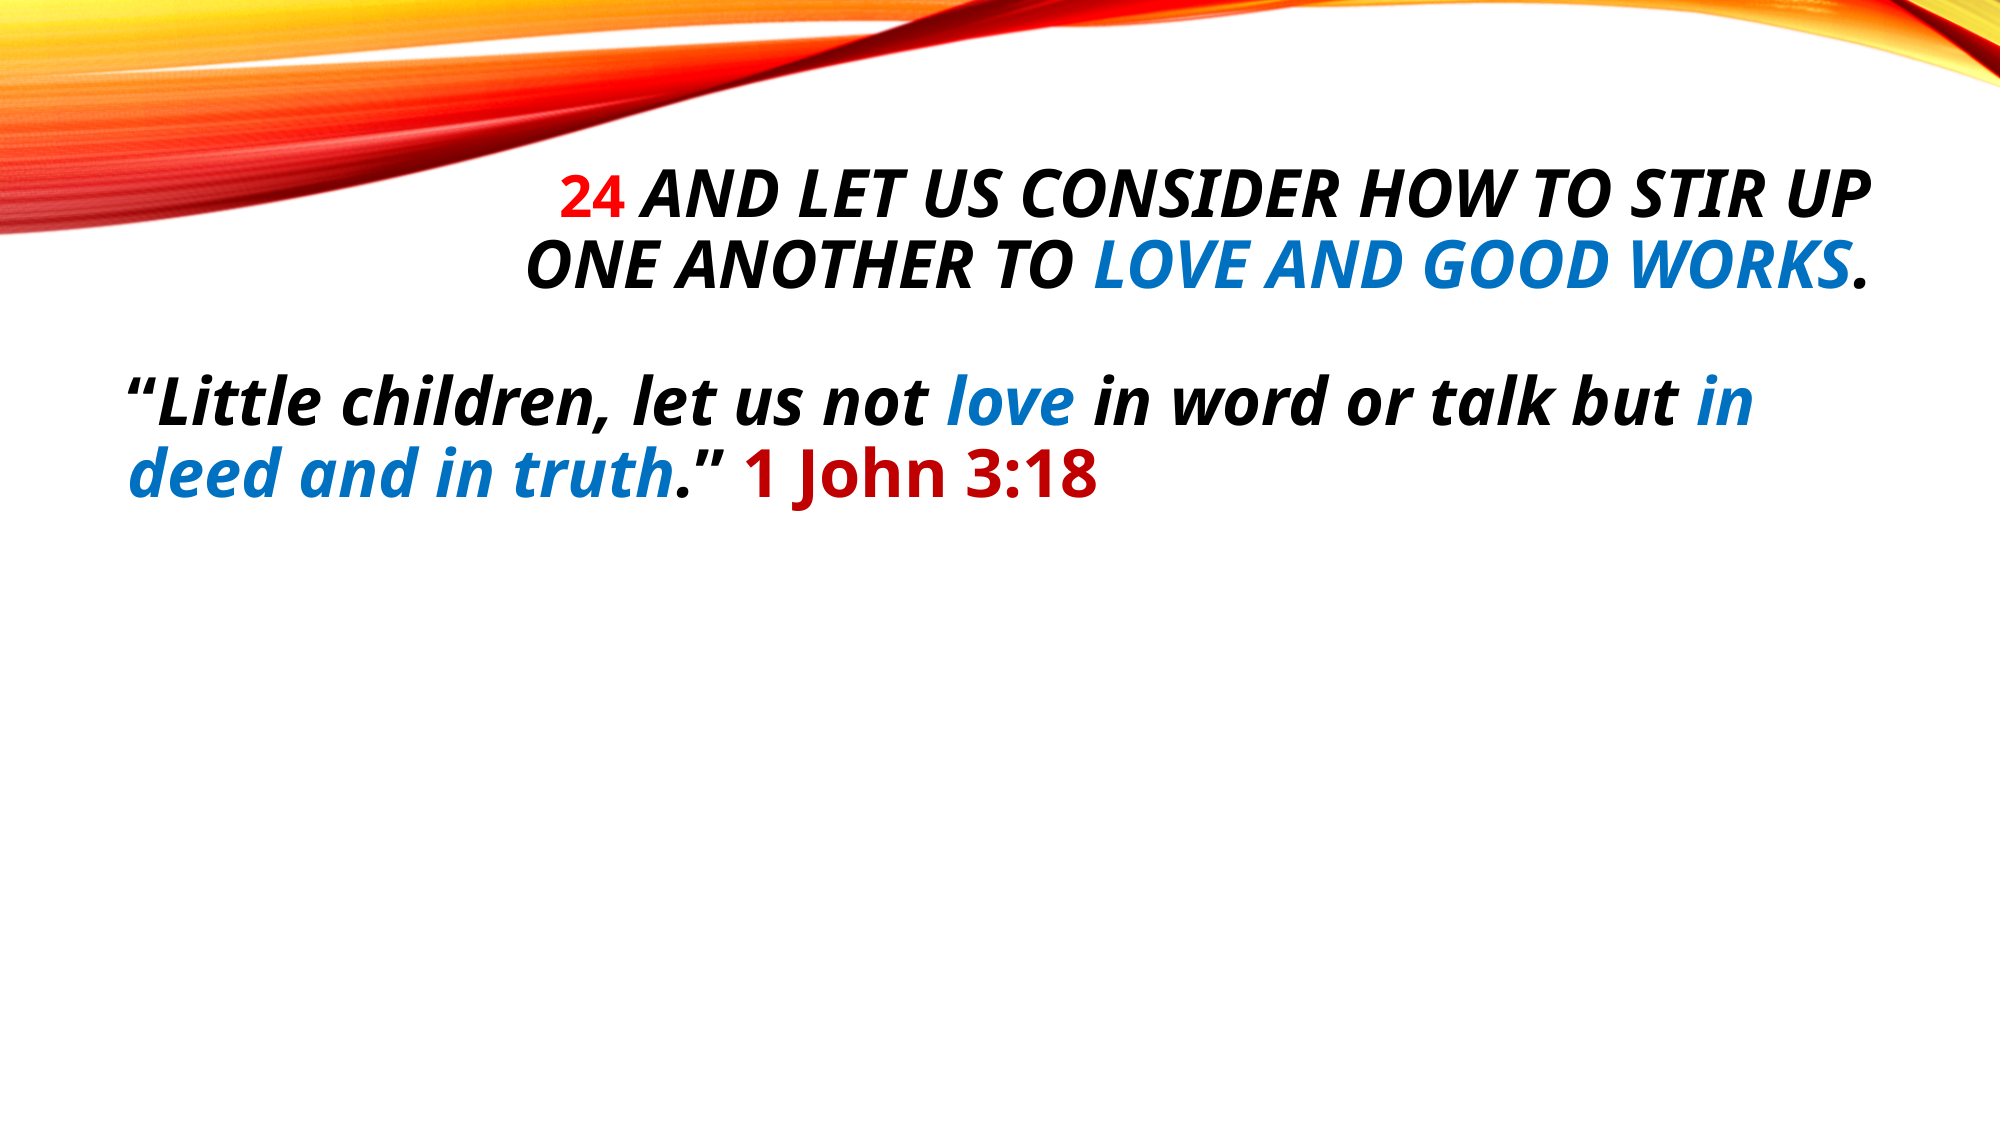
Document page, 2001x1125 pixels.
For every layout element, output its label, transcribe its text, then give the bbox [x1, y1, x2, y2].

list “Little children, let us not love in word or talk but in deed and in truth.” 1 John 3:18 [112, 360, 1888, 1021]
title 24 And let us consider how to stir up one another to love and good works. [474, 125, 1888, 338]
picture [0, 0, 2000, 237]
